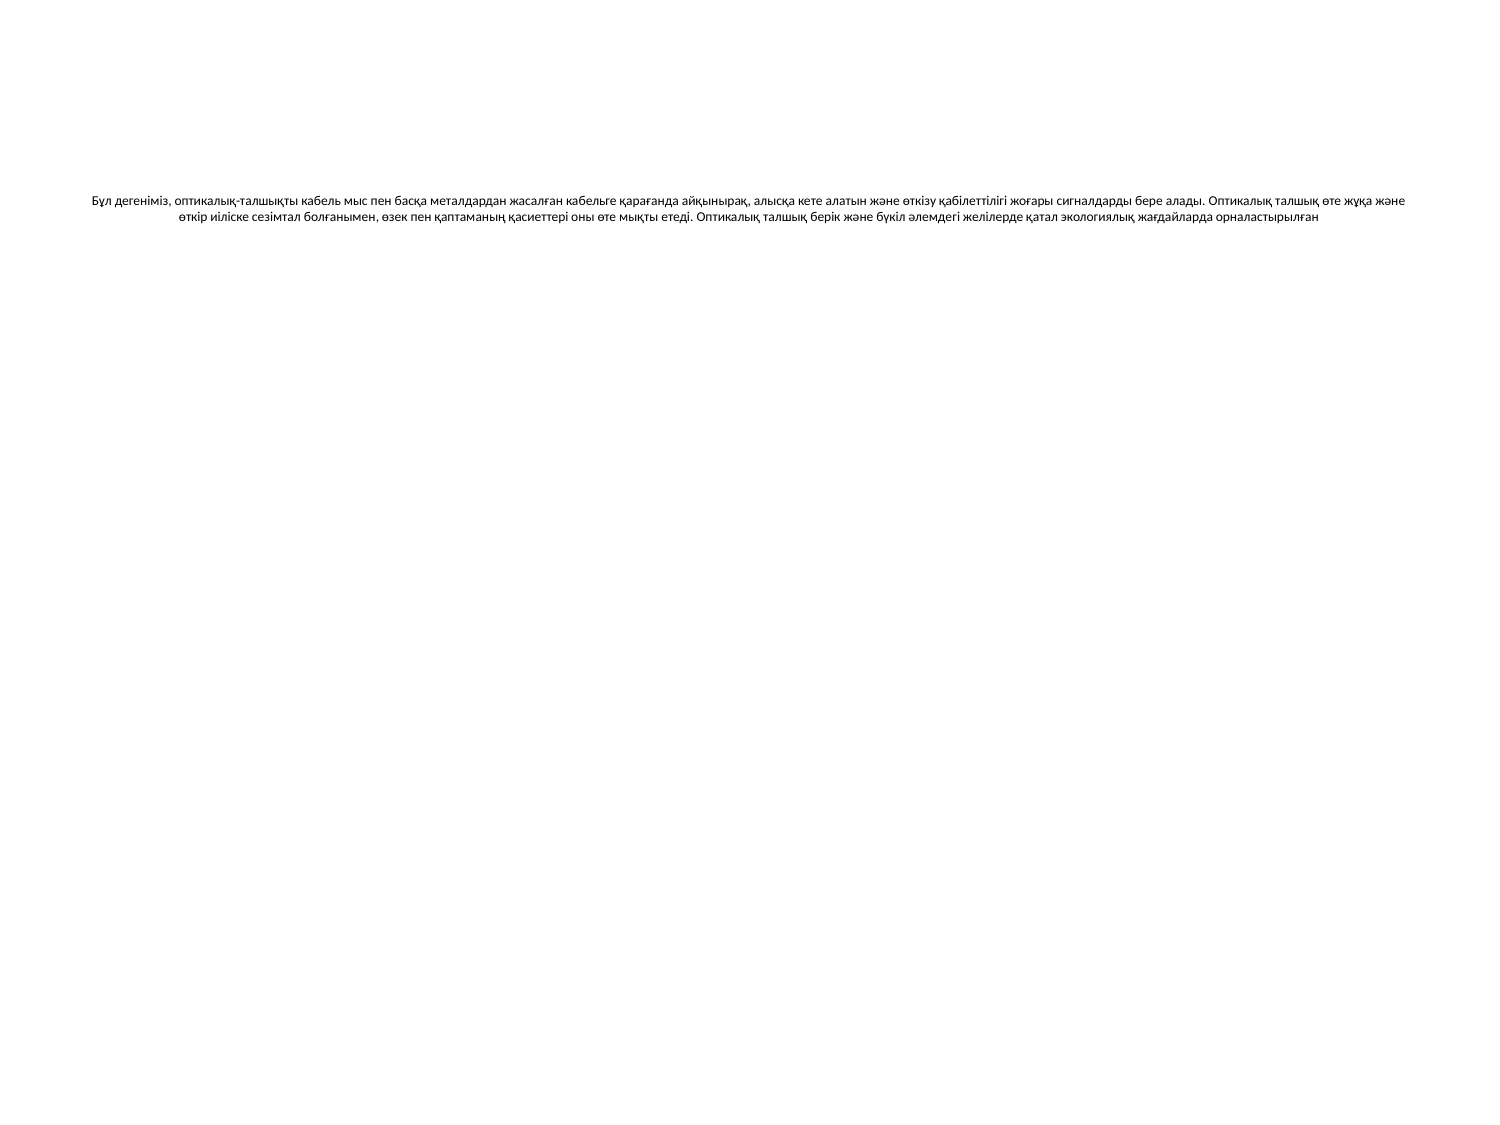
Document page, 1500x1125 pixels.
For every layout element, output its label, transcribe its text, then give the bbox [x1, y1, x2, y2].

title Бұл дегеніміз, оптикалық-талшықты кабель мыс пен басқа металдардан жасалған кабельге қарағанда айқынырақ, алысқа кете алатын және өткізу қабілеттілігі жоғары сигналдарды бере алады. Оптикалық талшық өте жұқа және өткір иіліске сезімтал болғанымен, өзек пен қаптаманың қасиеттері оны өте мықты етеді. Оптикалық талшық берік және бүкіл әлемдегі желілерде қатал экологиялық жағдайларда орналастырылған [75, 45, 1425, 233]
